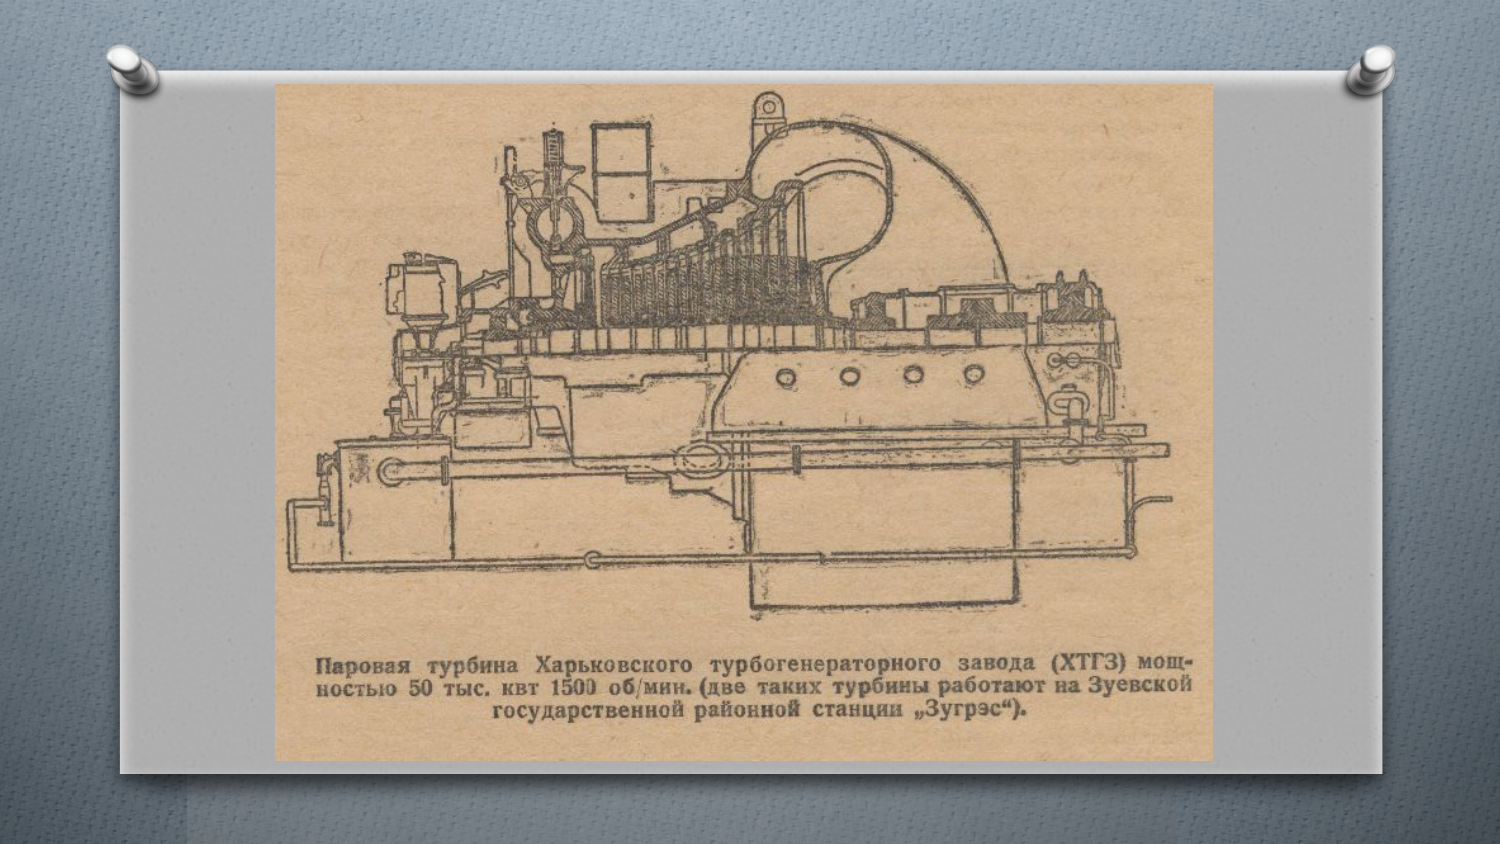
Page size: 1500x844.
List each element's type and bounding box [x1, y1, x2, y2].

picture [1322, 22, 1433, 121]
picture [80, 18, 192, 119]
list [274, 84, 1213, 762]
